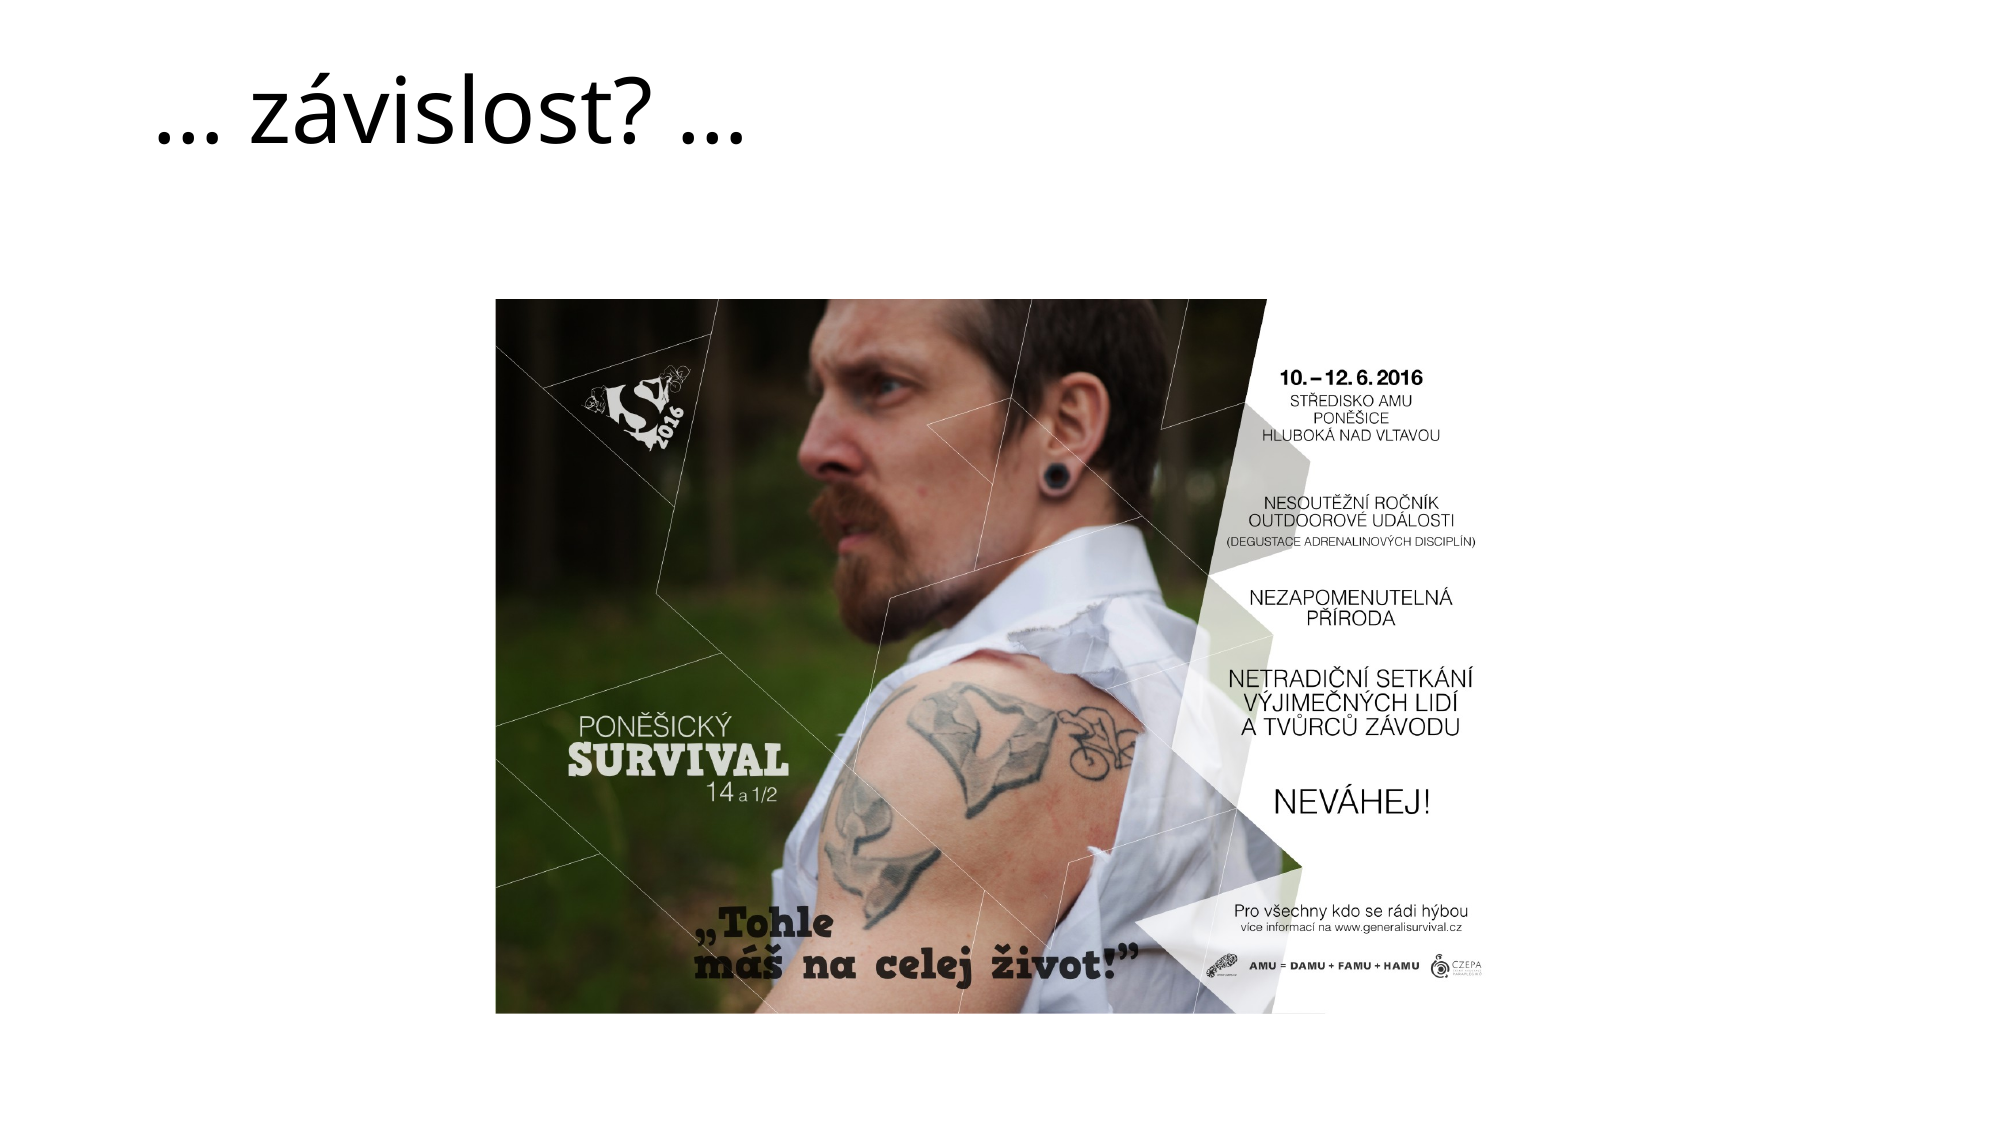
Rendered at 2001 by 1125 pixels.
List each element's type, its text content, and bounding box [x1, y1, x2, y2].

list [495, 299, 1505, 1014]
title … závislost? … [137, 59, 1863, 278]
